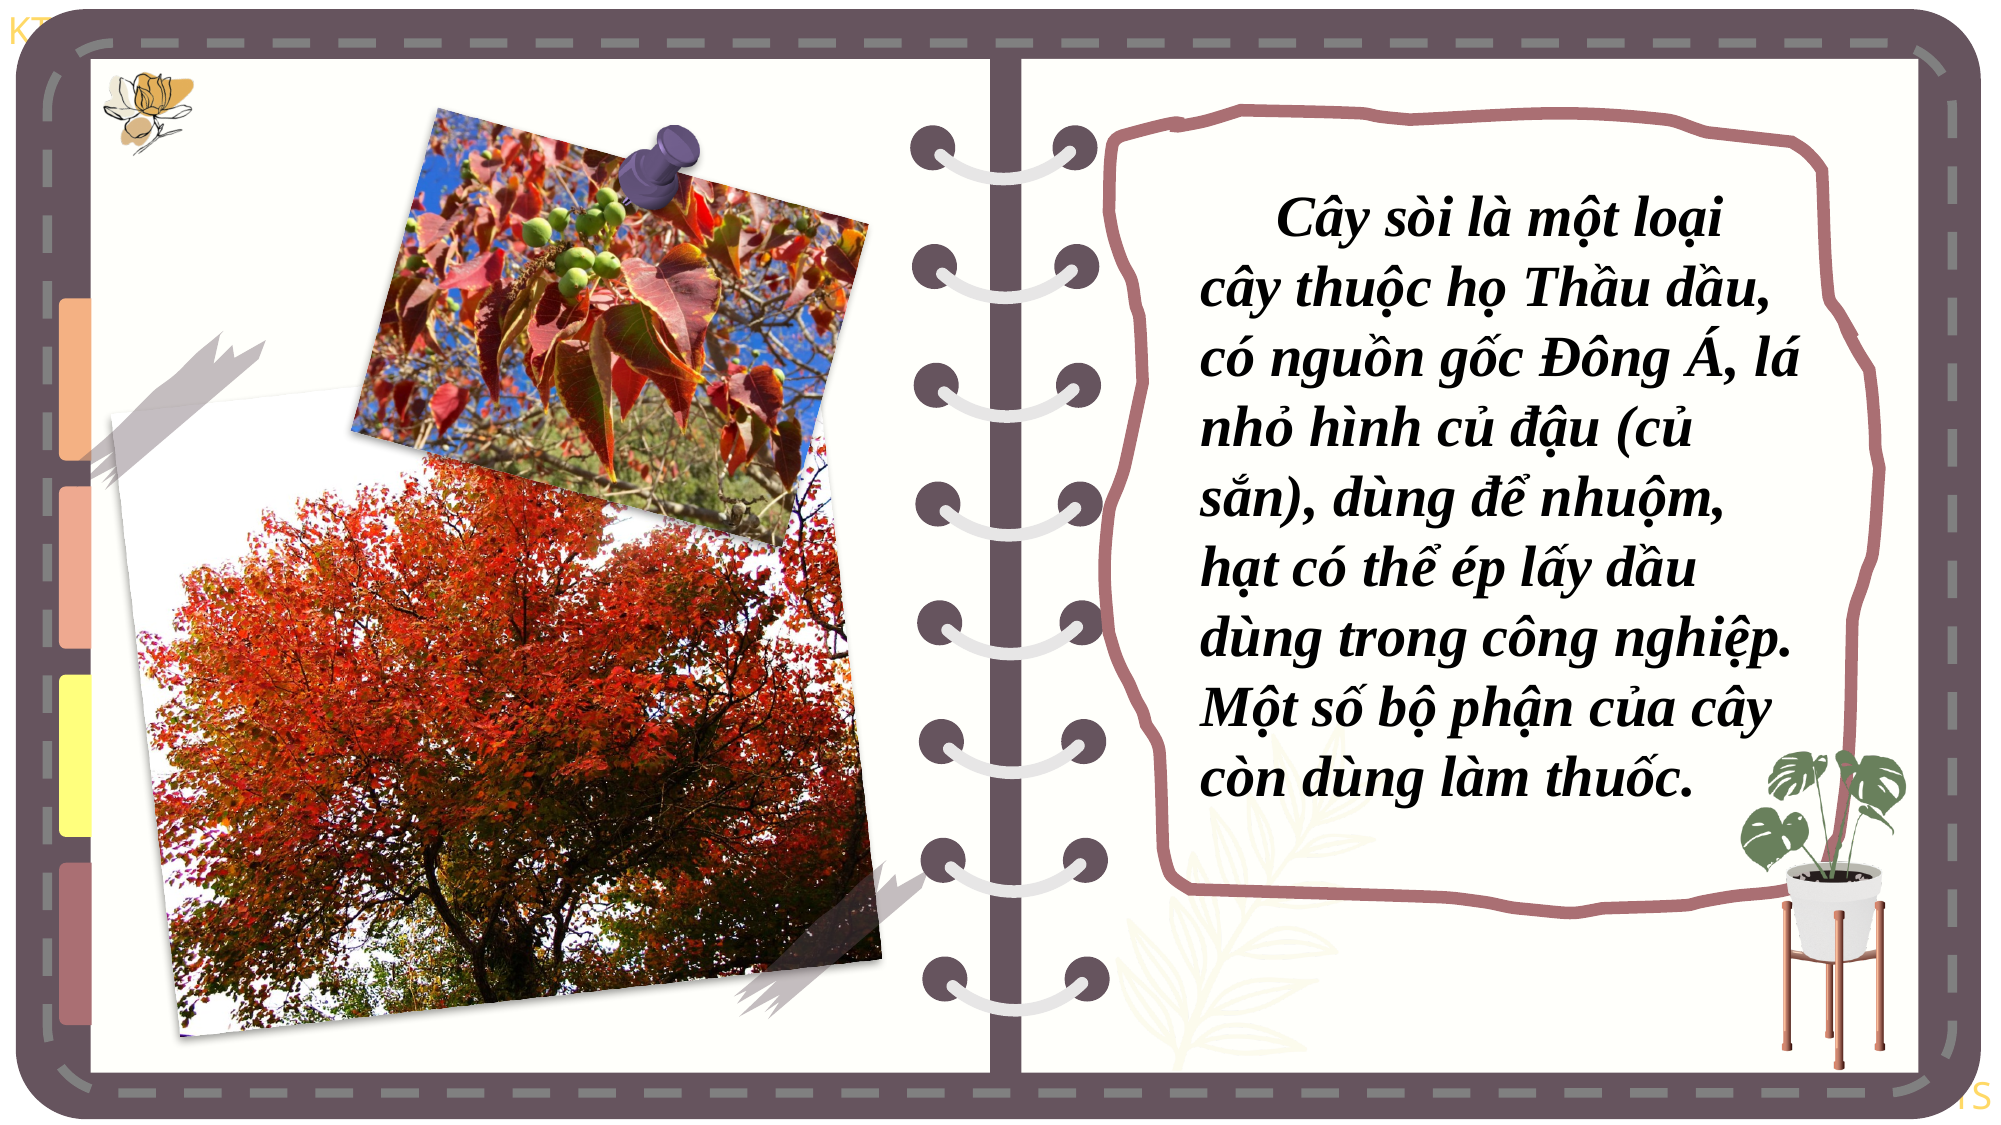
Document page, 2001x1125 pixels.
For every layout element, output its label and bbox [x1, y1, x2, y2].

picture [143, 125, 849, 1000]
picture [1704, 693, 1944, 1109]
picture [81, 54, 207, 168]
picture [1115, 716, 1389, 1071]
text_box [15, 0, 1981, 1120]
